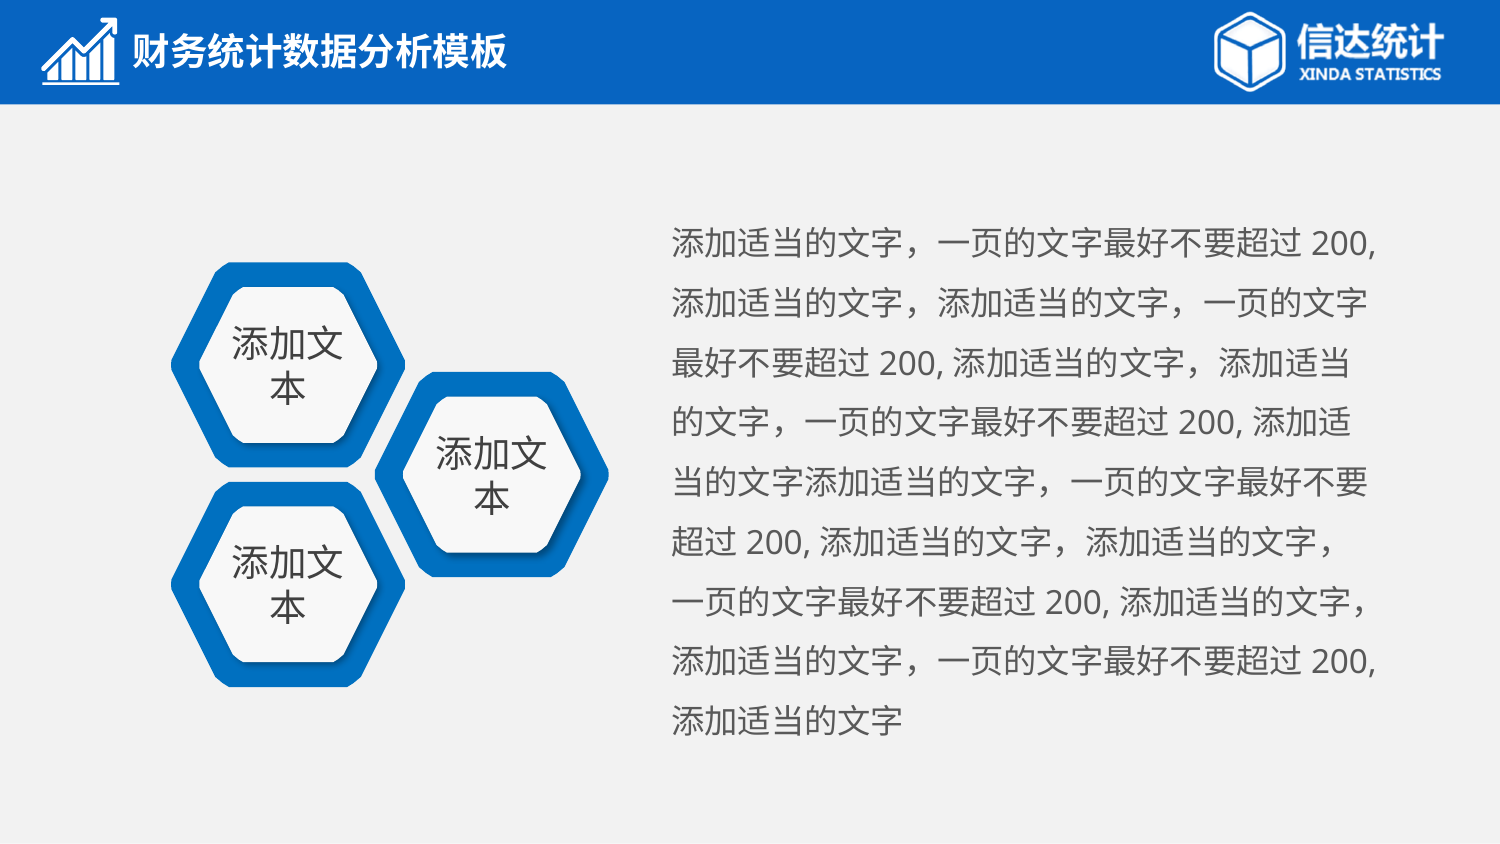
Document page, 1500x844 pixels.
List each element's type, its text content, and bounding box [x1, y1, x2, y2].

text_box [75, 50, 87, 81]
text_box 添加适当的文字，一页的文字最好不要超过200,添加适当的文字，添加适当的文字，一页的文字最好不要超过200,添加适当的文字，添加适当的文字，一页的文字最好不要超过200,添加适当的文字添加适当的文字，一页的文字最好不要超过200,添加适当的文字，添加适当的文字，一页的文字最好不要超过200,添加适当的文字，添加适当的文字，一页的文字最好不要超过200,添加适当的文字 [656, 154, 1395, 789]
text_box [170, 261, 406, 468]
text_box [103, 33, 115, 81]
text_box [374, 371, 609, 578]
text_box 财务统计数据分析模板 [118, 21, 523, 81]
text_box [170, 481, 406, 688]
text_box [41, 17, 118, 71]
text_box [61, 47, 73, 81]
picture [1208, 6, 1459, 96]
text_box [47, 61, 59, 81]
text_box [89, 42, 101, 81]
text_box [0, 0, 1500, 107]
